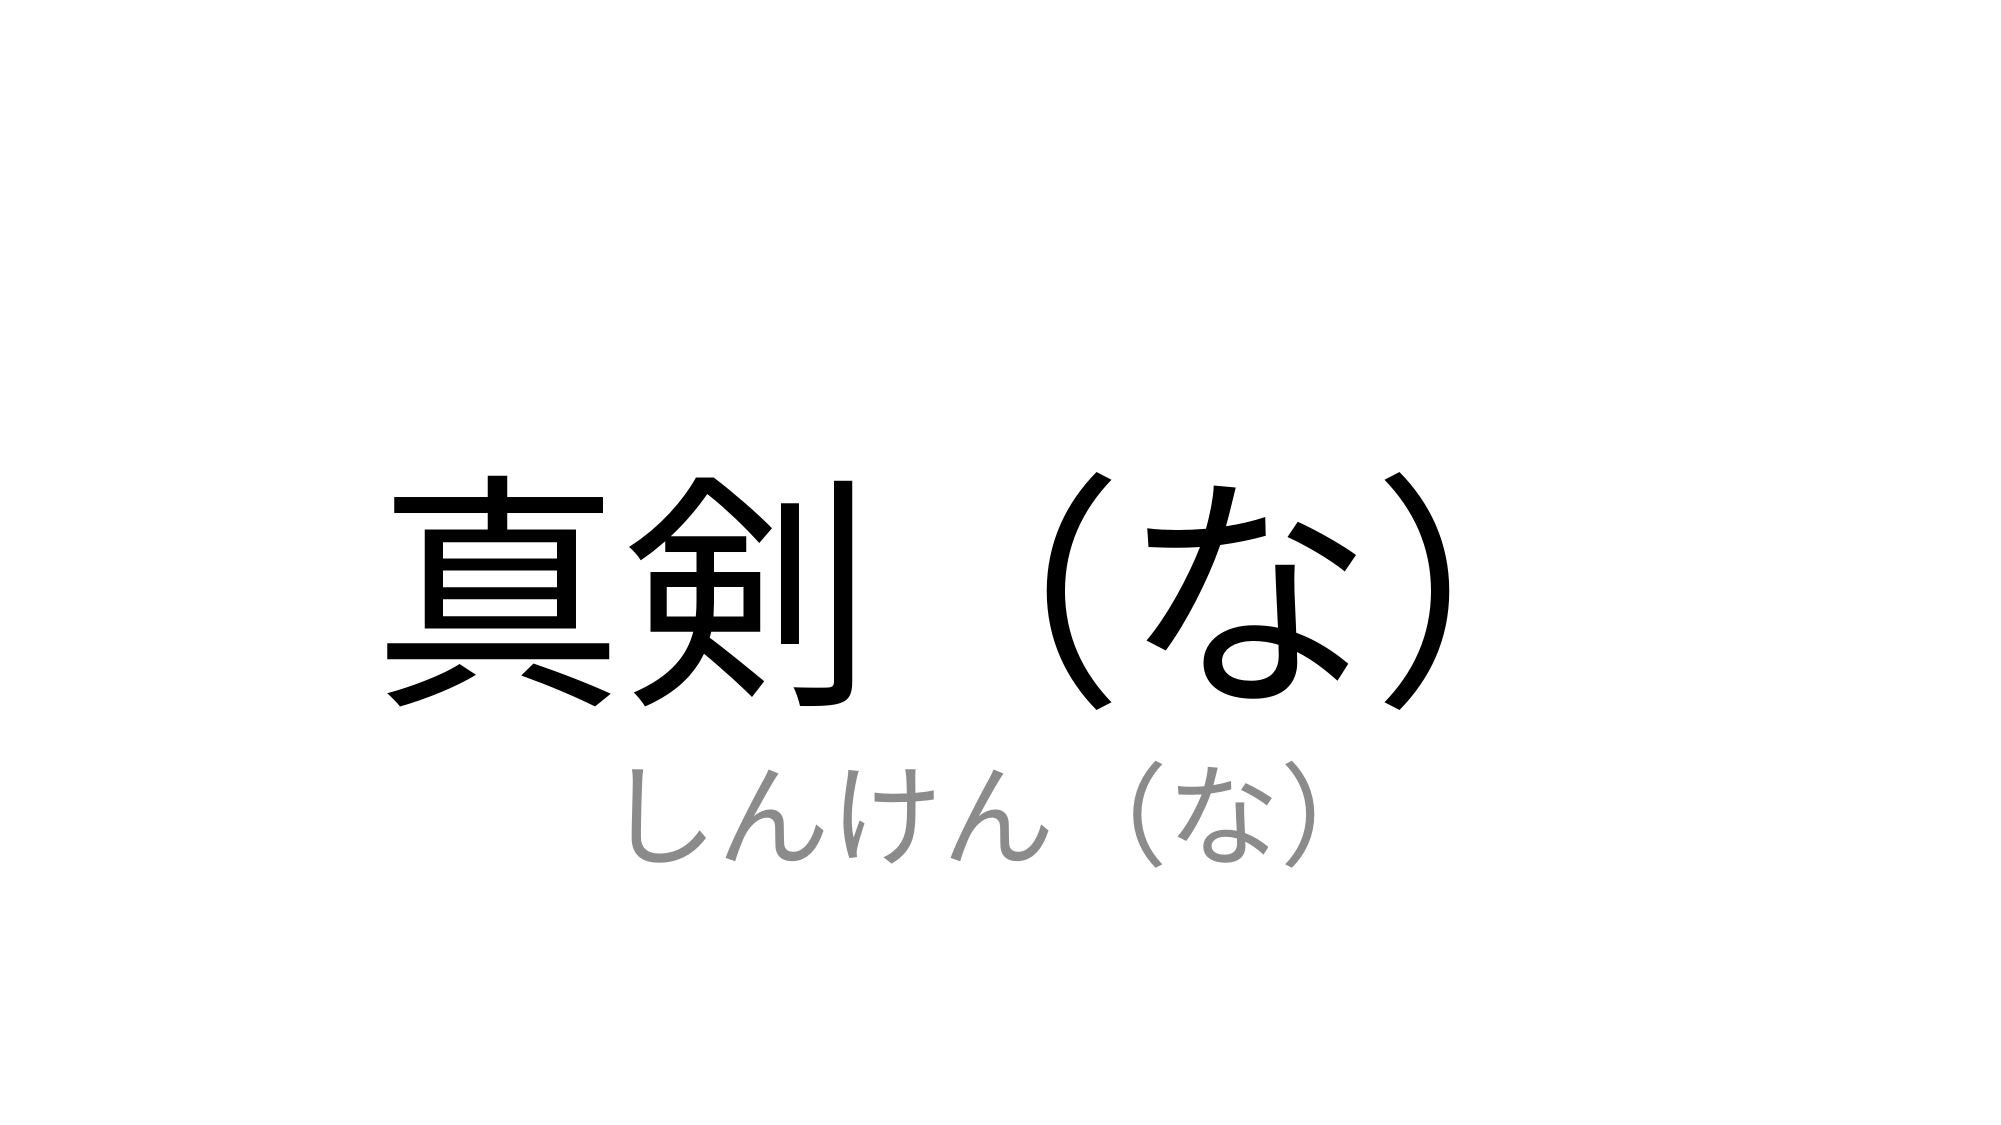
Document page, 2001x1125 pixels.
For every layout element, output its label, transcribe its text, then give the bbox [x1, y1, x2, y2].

list しんけん（な） [136, 752, 1862, 999]
title 真剣（な） [136, 280, 1862, 749]
